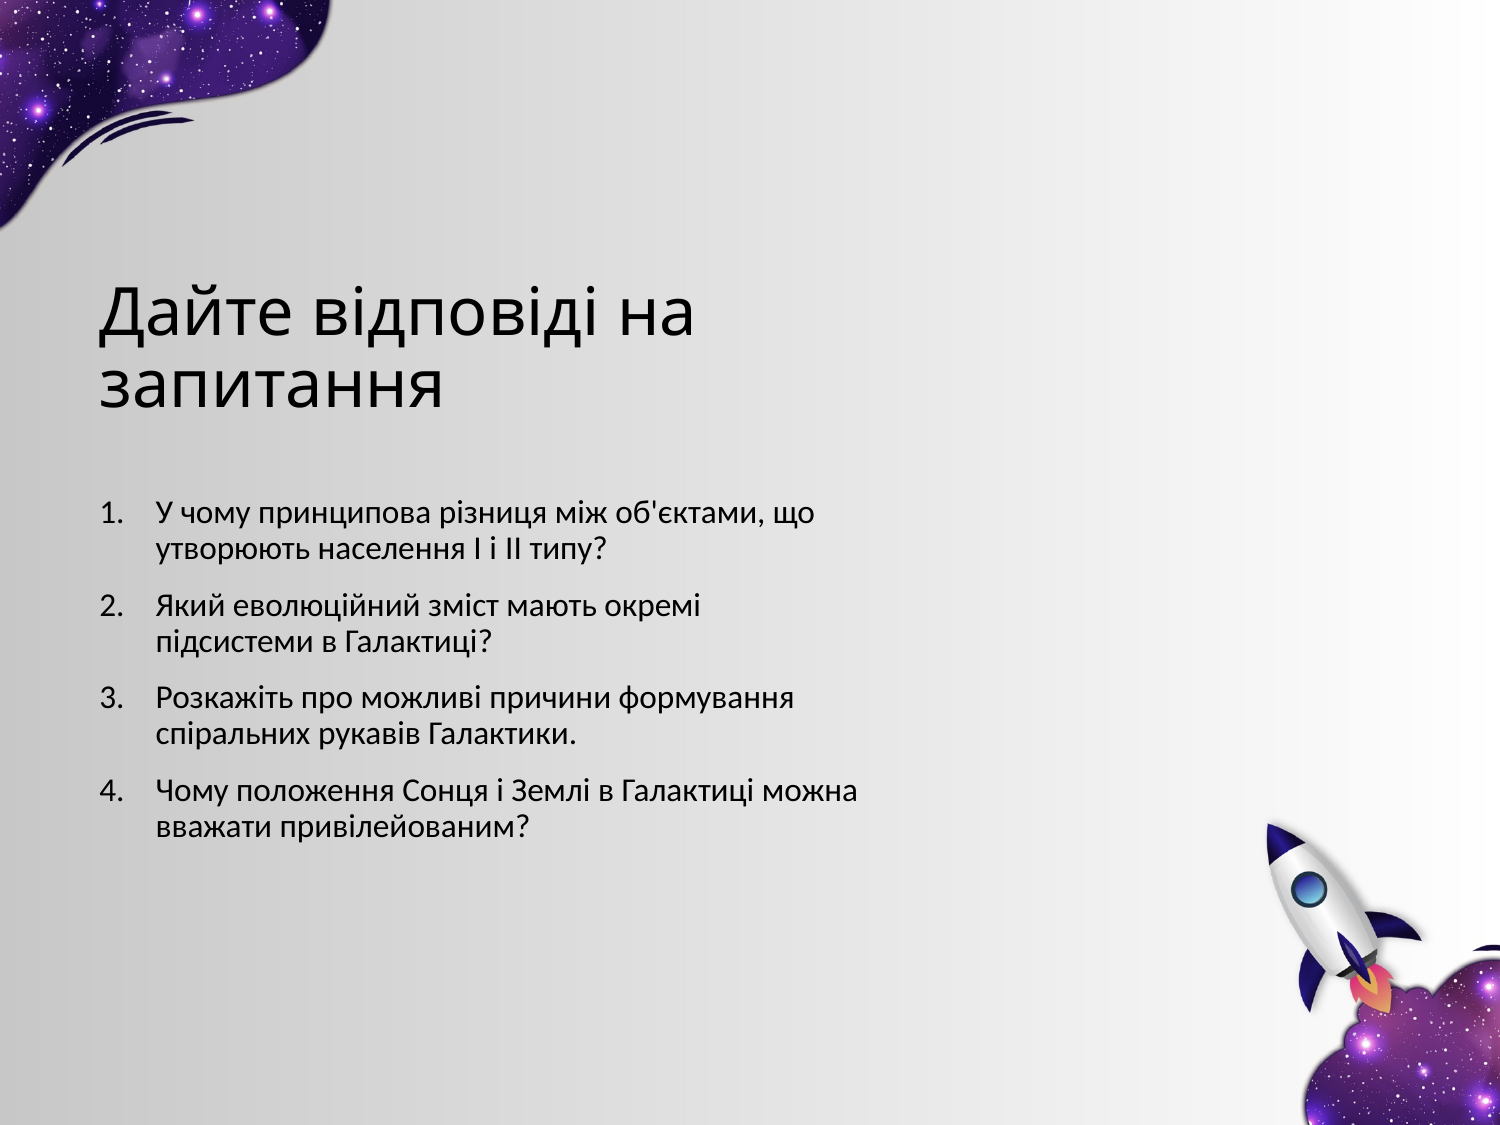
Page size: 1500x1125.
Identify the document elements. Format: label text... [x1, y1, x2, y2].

title Дайте відповіді на запитання [84, 204, 843, 430]
picture [0, 0, 1500, 1125]
list У чому принципова різниця між об'єктами, що утворюють населення І і II типу? Який еволюційний зміст мають окремі підсистеми в Галактиці? Розкажіть про можливі причини формування спіральних рукавів Галактики. Чому положення Сонця і Землі в Галактиці можна вважати привілейованим? [84, 487, 876, 1035]
